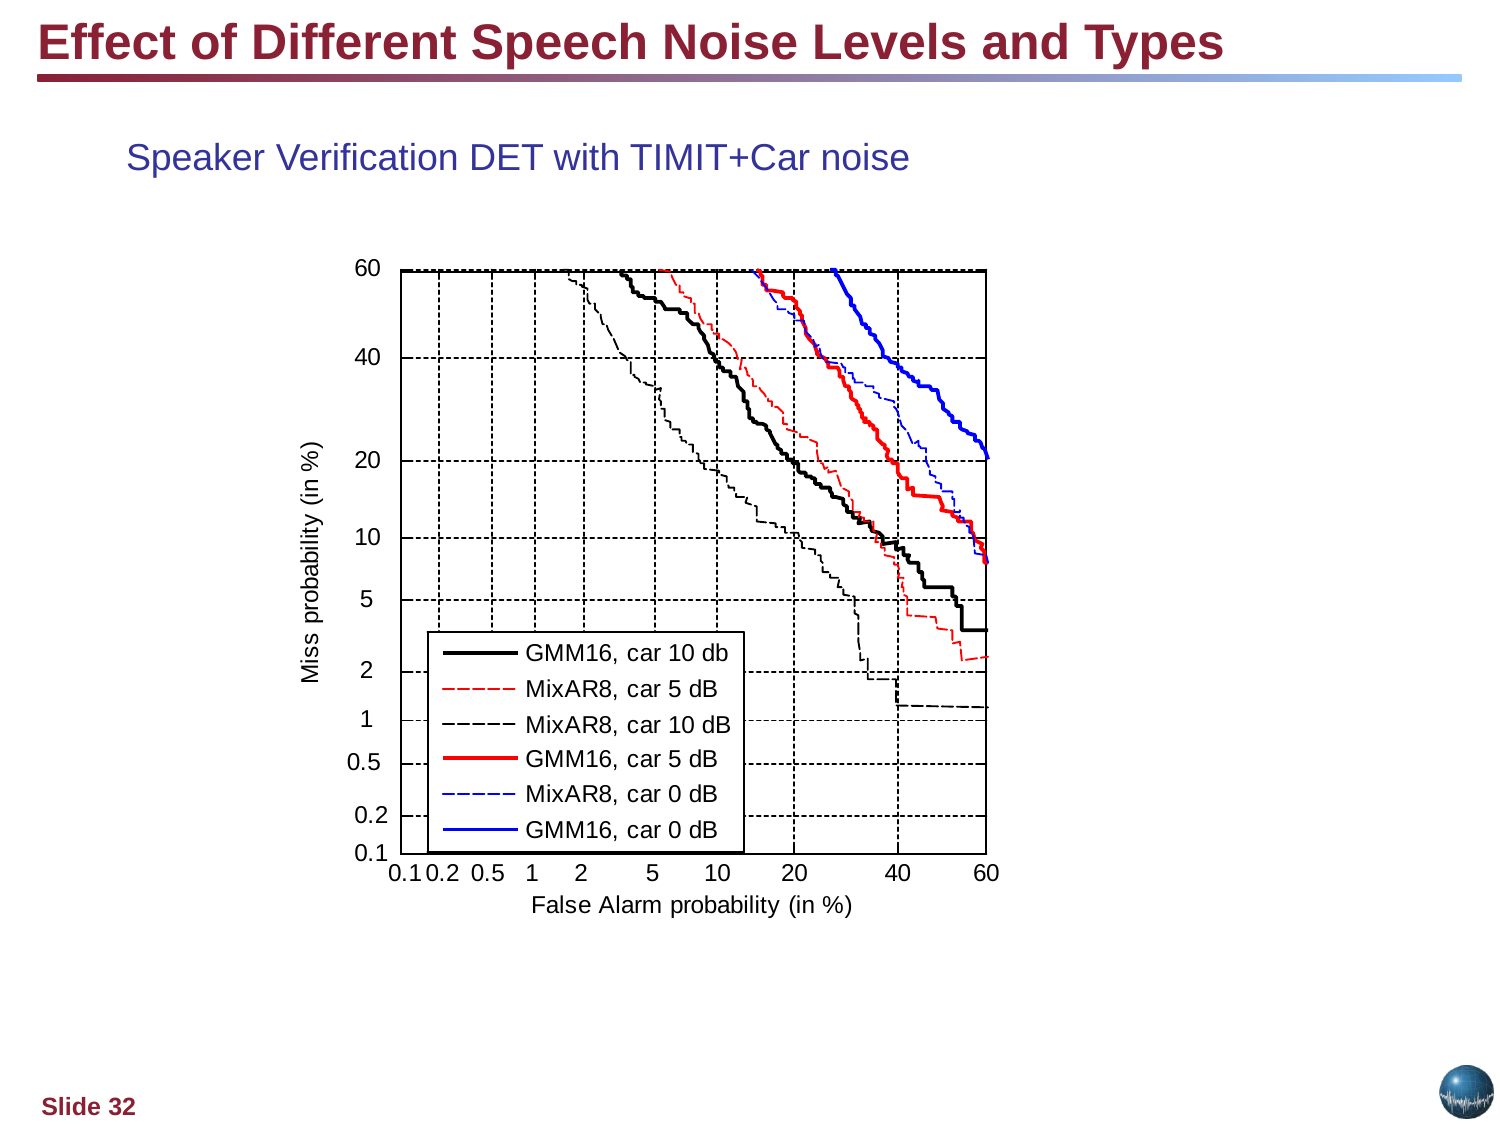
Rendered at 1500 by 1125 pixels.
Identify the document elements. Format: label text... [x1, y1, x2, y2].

picture [1439, 1065, 1494, 1119]
picture [239, 216, 1119, 933]
text_box [0, 1, 1500, 75]
text_box Speaker Verification DET with TIMIT+Car noise [88, 132, 1385, 178]
